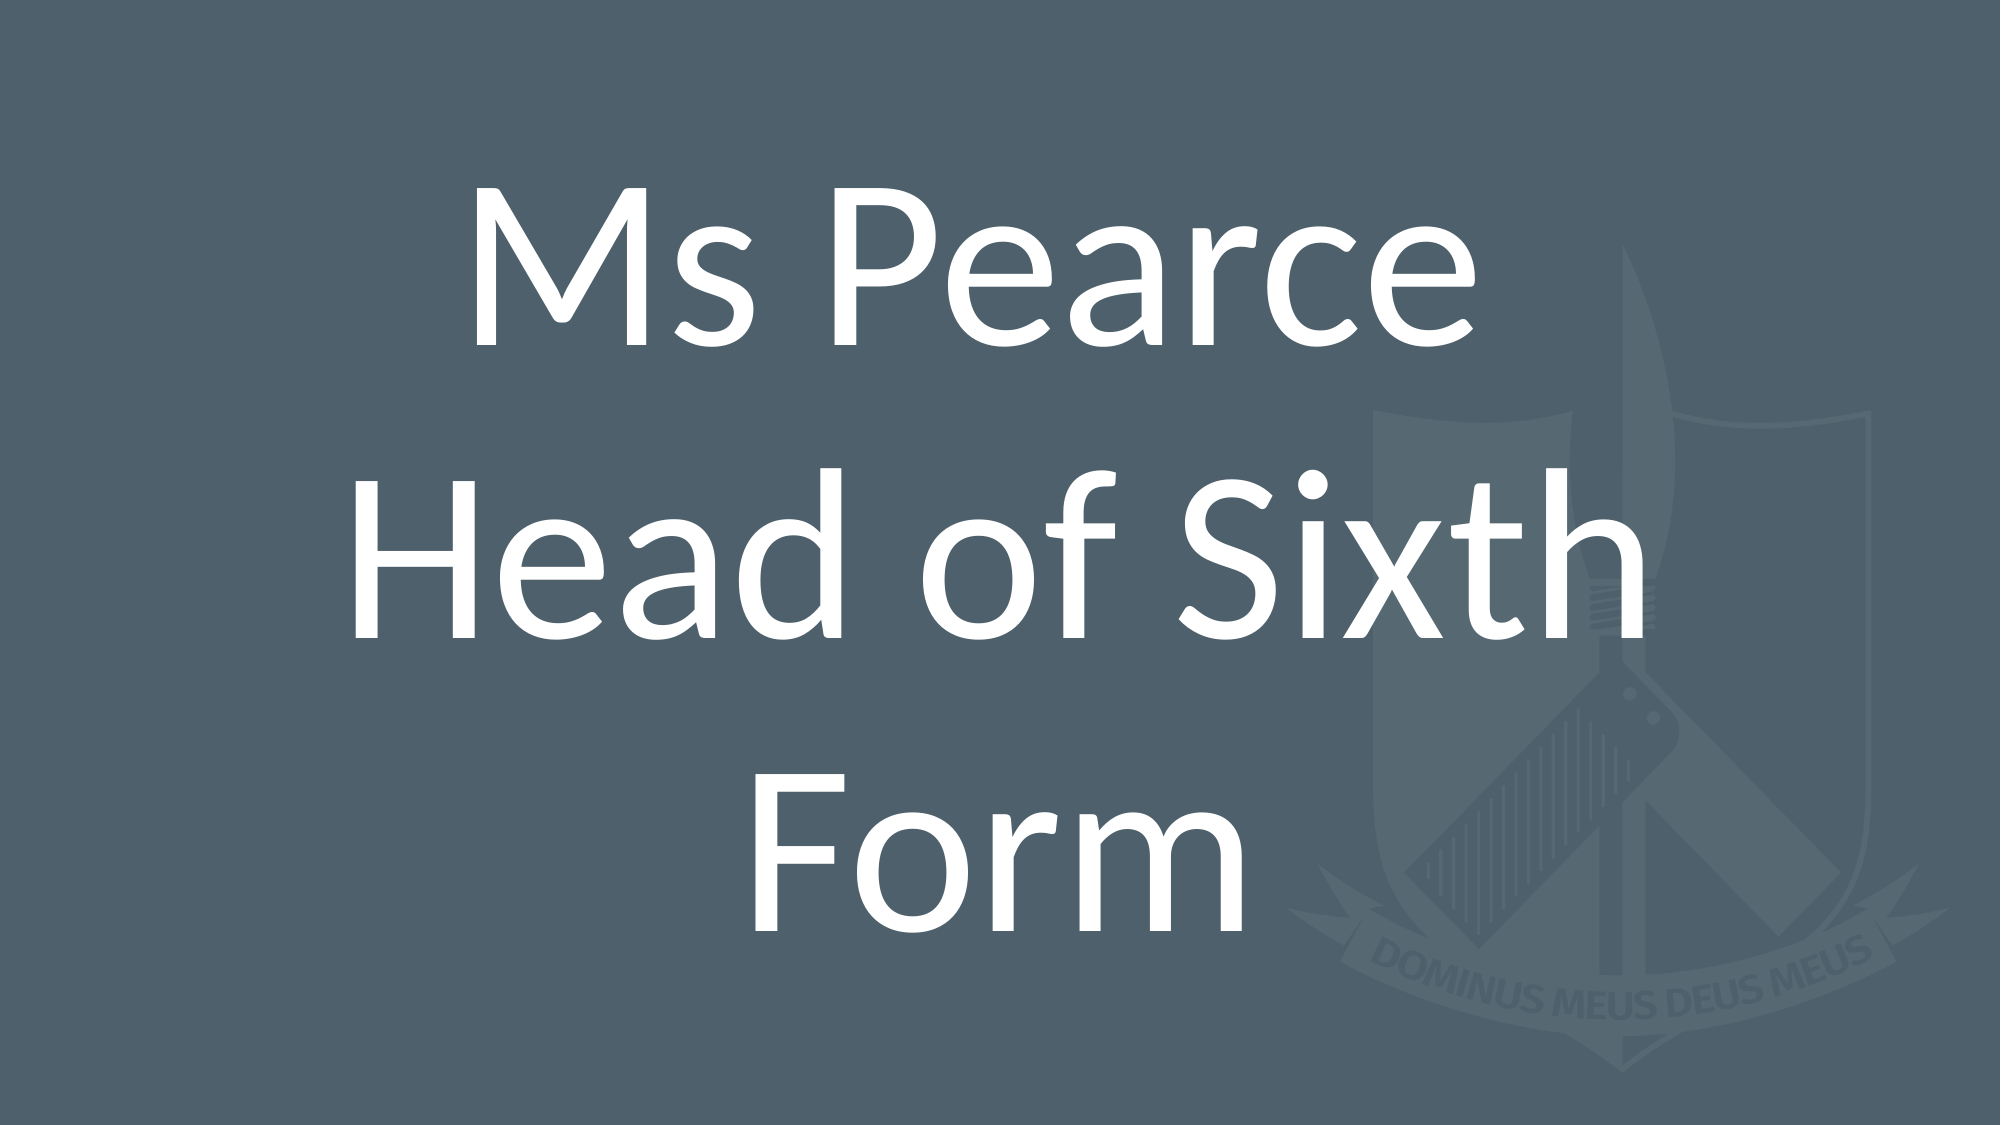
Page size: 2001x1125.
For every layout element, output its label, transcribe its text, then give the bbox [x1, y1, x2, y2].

title Ms Pearce Head of Sixth Form [50, 446, 1948, 635]
picture [1286, 244, 1950, 1073]
